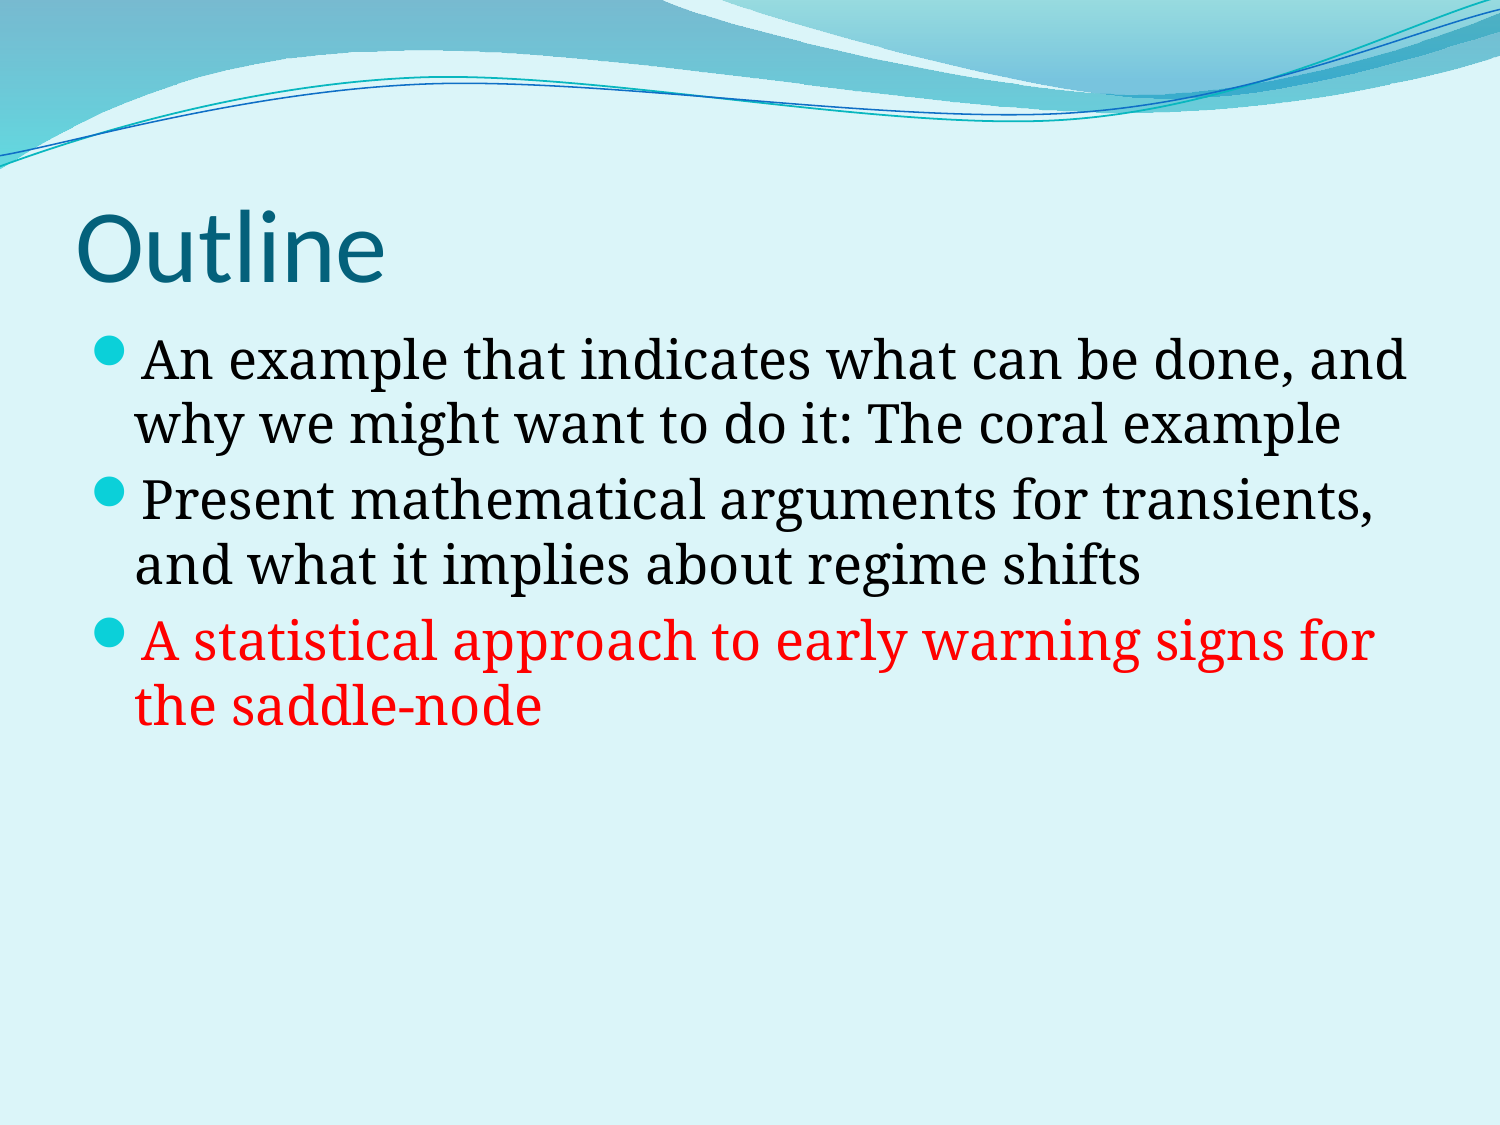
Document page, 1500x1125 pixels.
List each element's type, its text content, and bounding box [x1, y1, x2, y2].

title Outline [75, 115, 1425, 304]
list An example that indicates what can be done, and why we might want to do it: The coral example Present mathematical arguments for transients, and what it implies about regime shifts A statistical approach to early warning signs for the saddle-node [75, 317, 1425, 1038]
